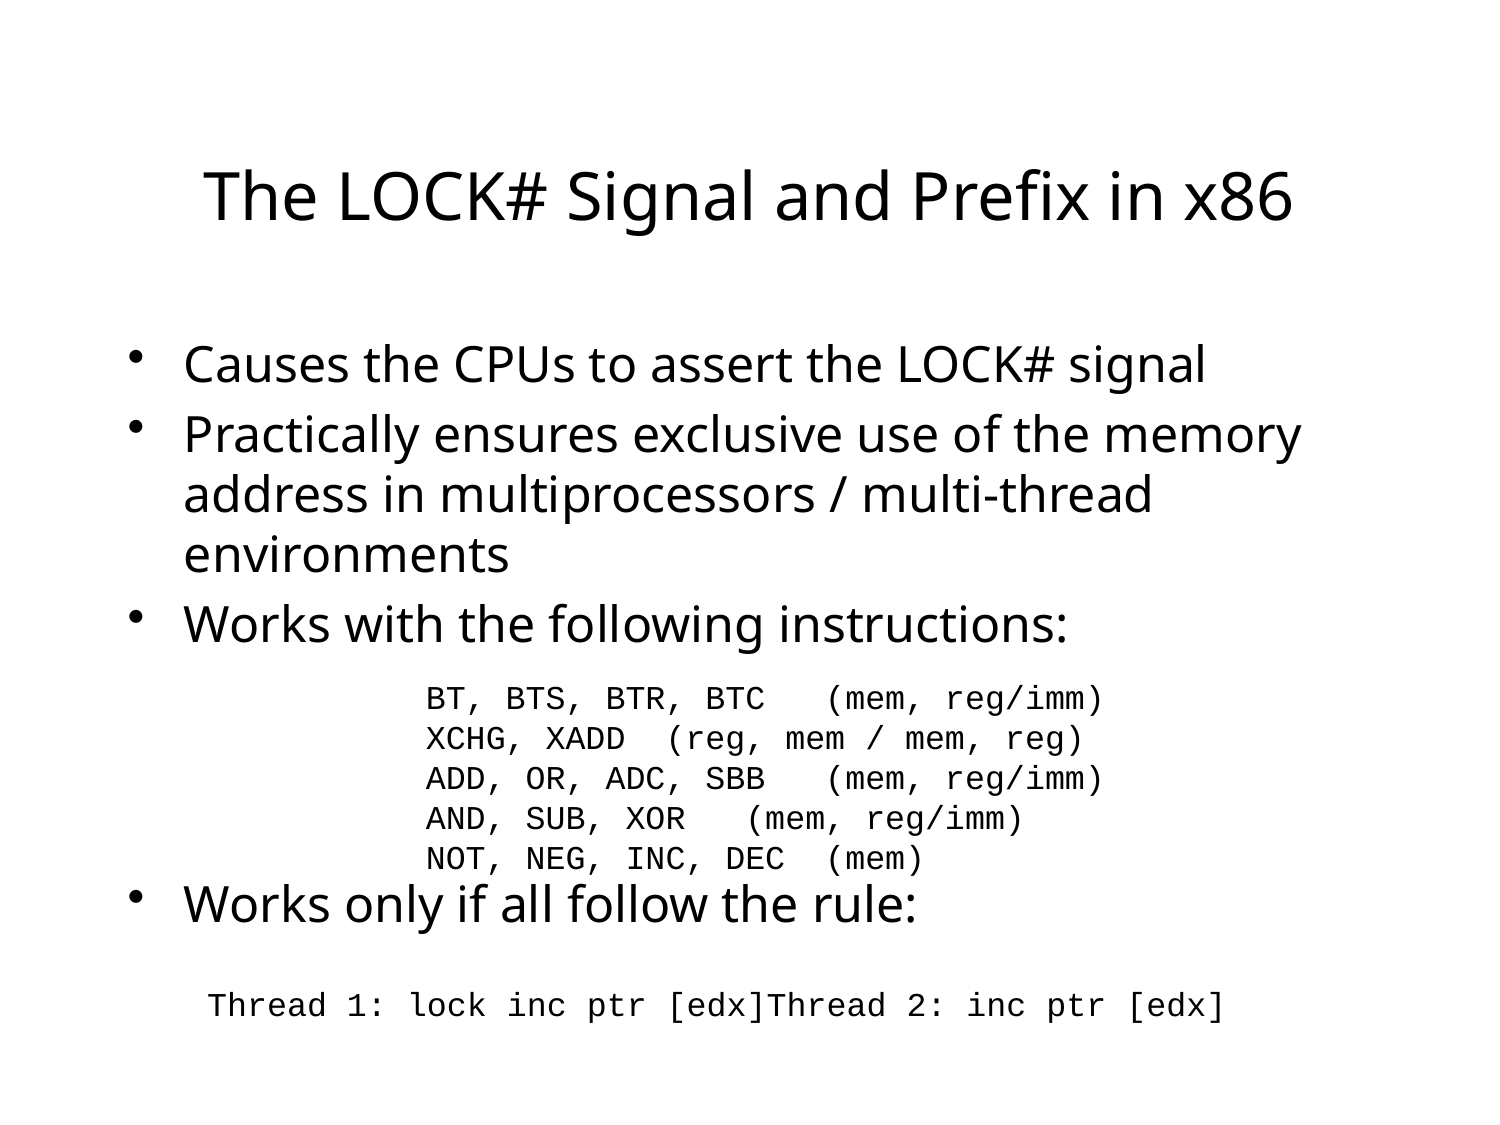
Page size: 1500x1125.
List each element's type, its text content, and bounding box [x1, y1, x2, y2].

text_box Thread 1: lock inc ptr [edx] Thread 2: inc ptr [edx] [192, 975, 1242, 1031]
title The LOCK# Signal and Prefix in x86 [112, 99, 1388, 288]
list Causes the CPUs to assert the LOCK# signal Practically ensures exclusive use of the memory address in multiprocessors / multi-thread environments Works with the following instructions: Works only if all follow the rule: [112, 324, 1388, 1001]
text_box BT, BTS, BTR, BTC (mem, reg/imm) XCHG, XADD (reg, mem / mem, reg) ADD, OR, ADC, SBB (mem, reg/imm) AND, SUB, XOR (mem, reg/imm) NOT, NEG, INC, DEC (mem) [411, 668, 1121, 884]
